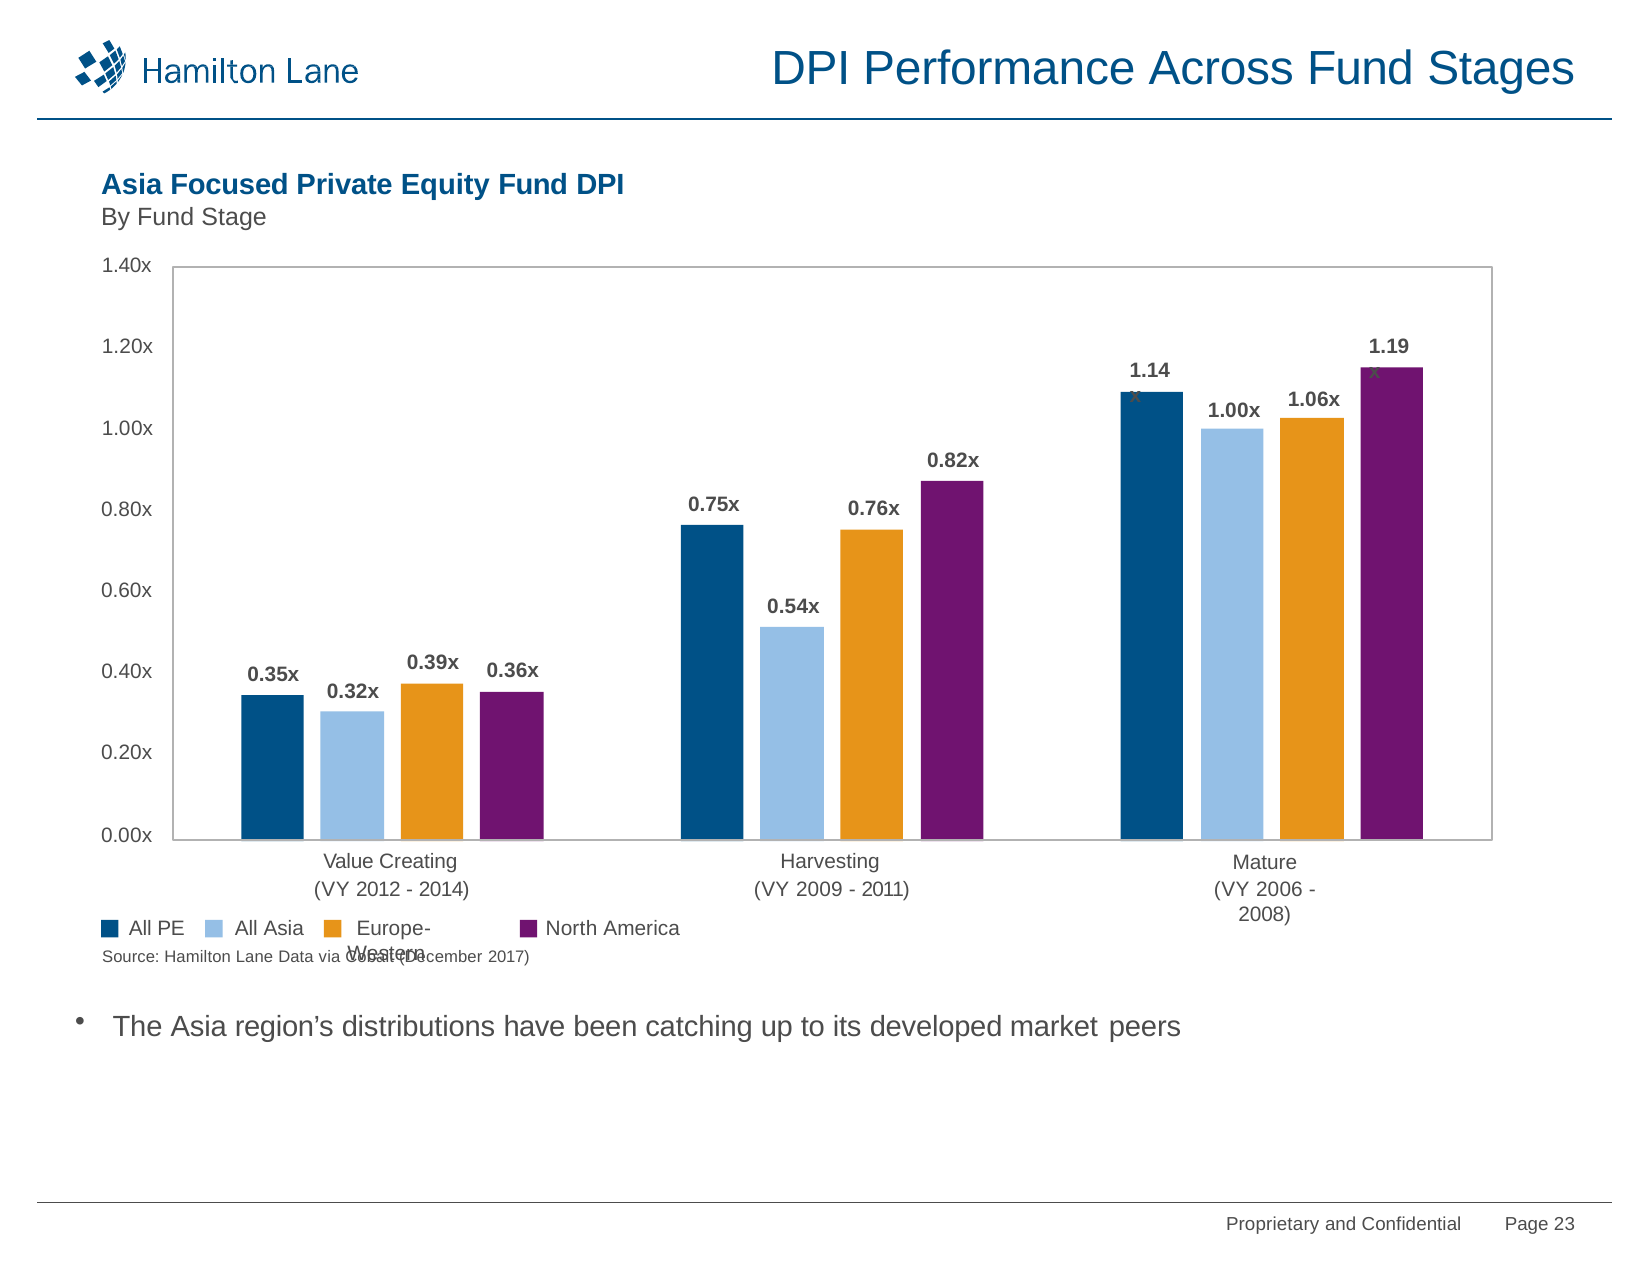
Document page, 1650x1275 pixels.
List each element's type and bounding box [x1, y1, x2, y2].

text_box [101, 919, 119, 938]
text_box [99, 845, 533, 967]
text_box [519, 919, 538, 938]
text_box [98, 495, 155, 521]
text_box [98, 738, 155, 847]
text_box [1223, 1211, 1465, 1235]
text_box [1187, 848, 1354, 926]
text_box [1502, 1211, 1578, 1235]
text_box [98, 576, 155, 602]
title [72, 36, 1578, 250]
text_box [72, 1007, 1183, 1043]
text_box [99, 333, 155, 359]
text_box [543, 914, 684, 940]
text_box [99, 414, 155, 440]
text_box [126, 914, 306, 940]
text_box [98, 165, 1492, 842]
text_box [751, 845, 914, 901]
text_box [99, 657, 155, 683]
